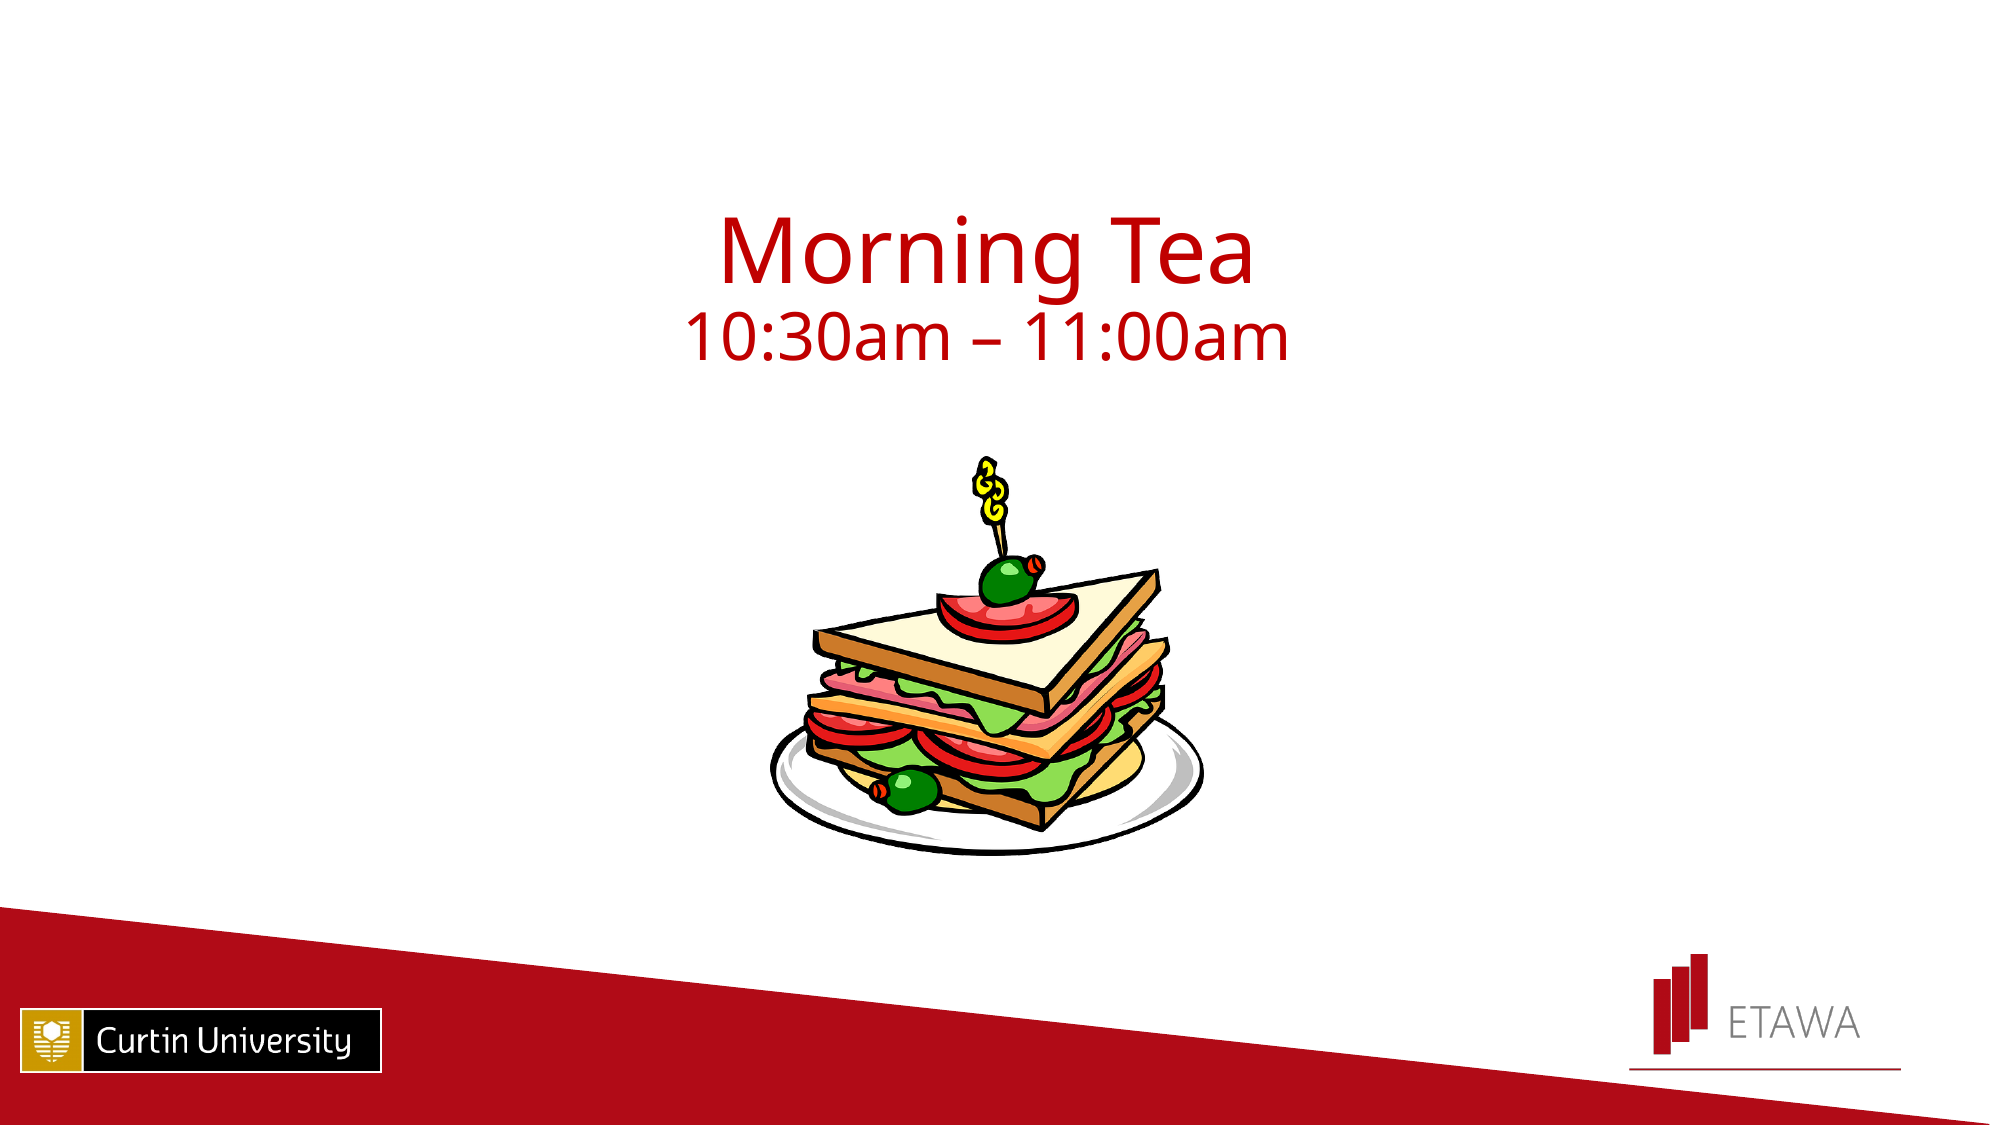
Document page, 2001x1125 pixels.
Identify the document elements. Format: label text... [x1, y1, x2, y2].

picture [770, 456, 1204, 856]
title Morning Tea 10:30am – 11:00am [125, 180, 1851, 399]
picture [19, 1008, 382, 1073]
picture [1629, 954, 1902, 1072]
